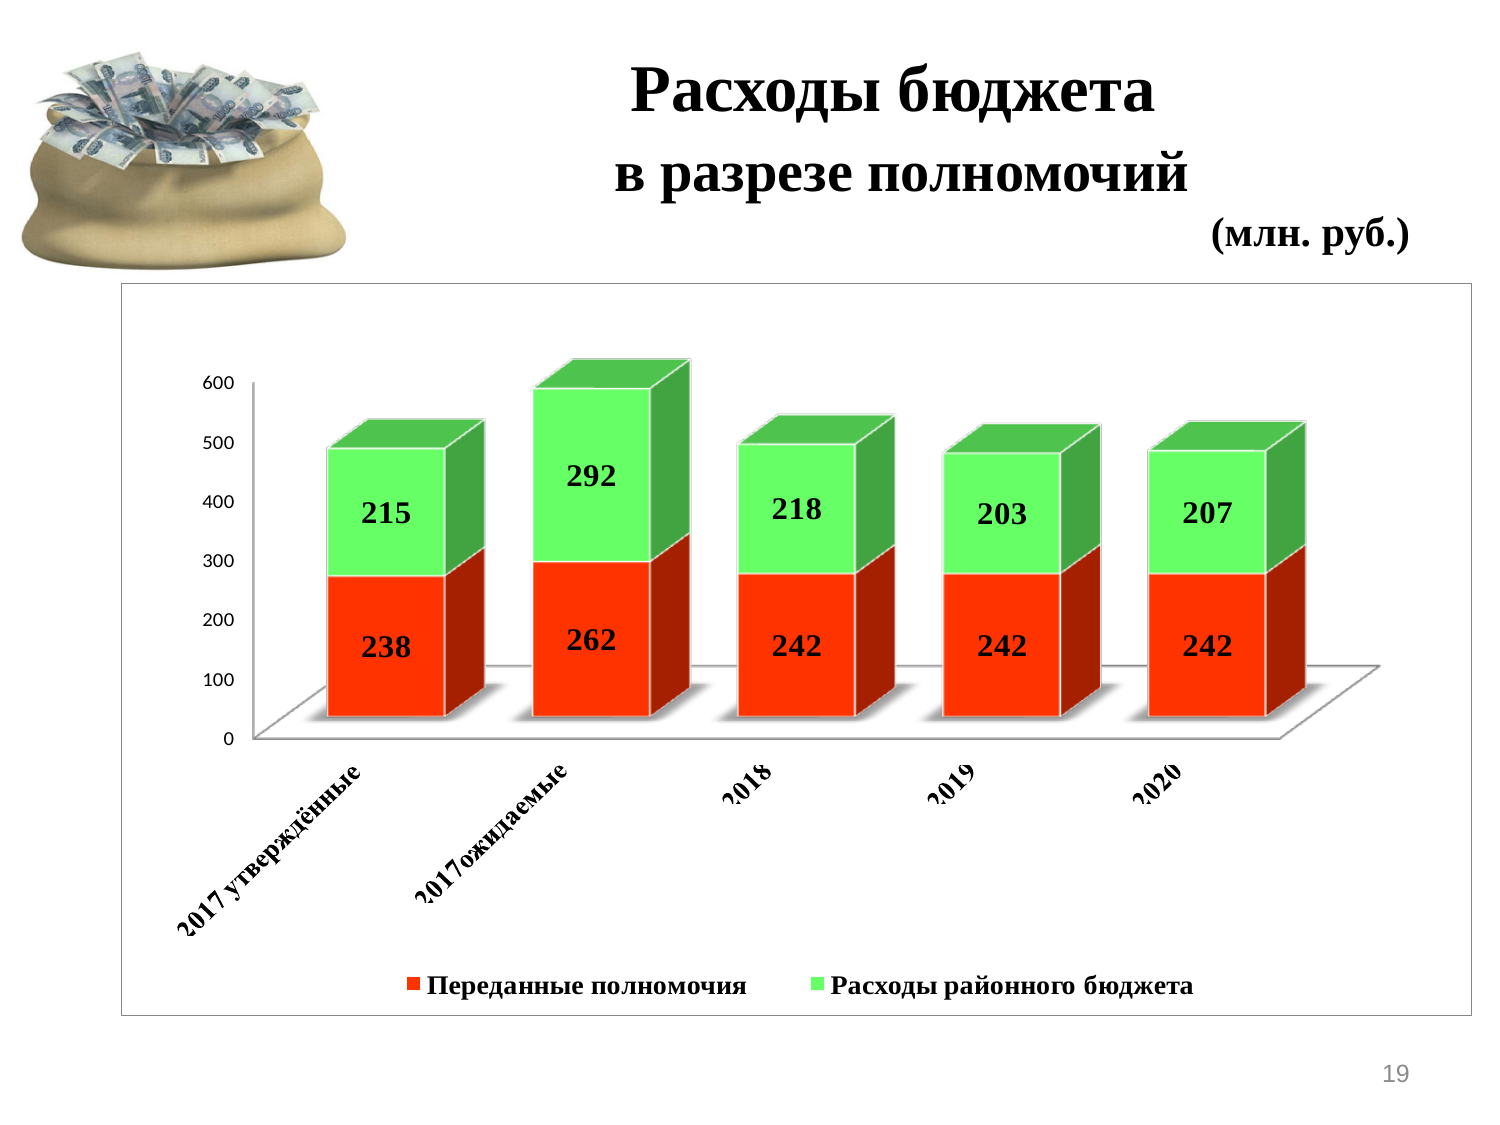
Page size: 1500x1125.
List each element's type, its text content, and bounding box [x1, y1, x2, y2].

slide_number 19 [1074, 1042, 1425, 1103]
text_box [112, 274, 1481, 1025]
text_box Расходы бюджета в разрезе полномочий (млн. руб.) [362, 37, 1425, 263]
picture [0, 49, 364, 273]
